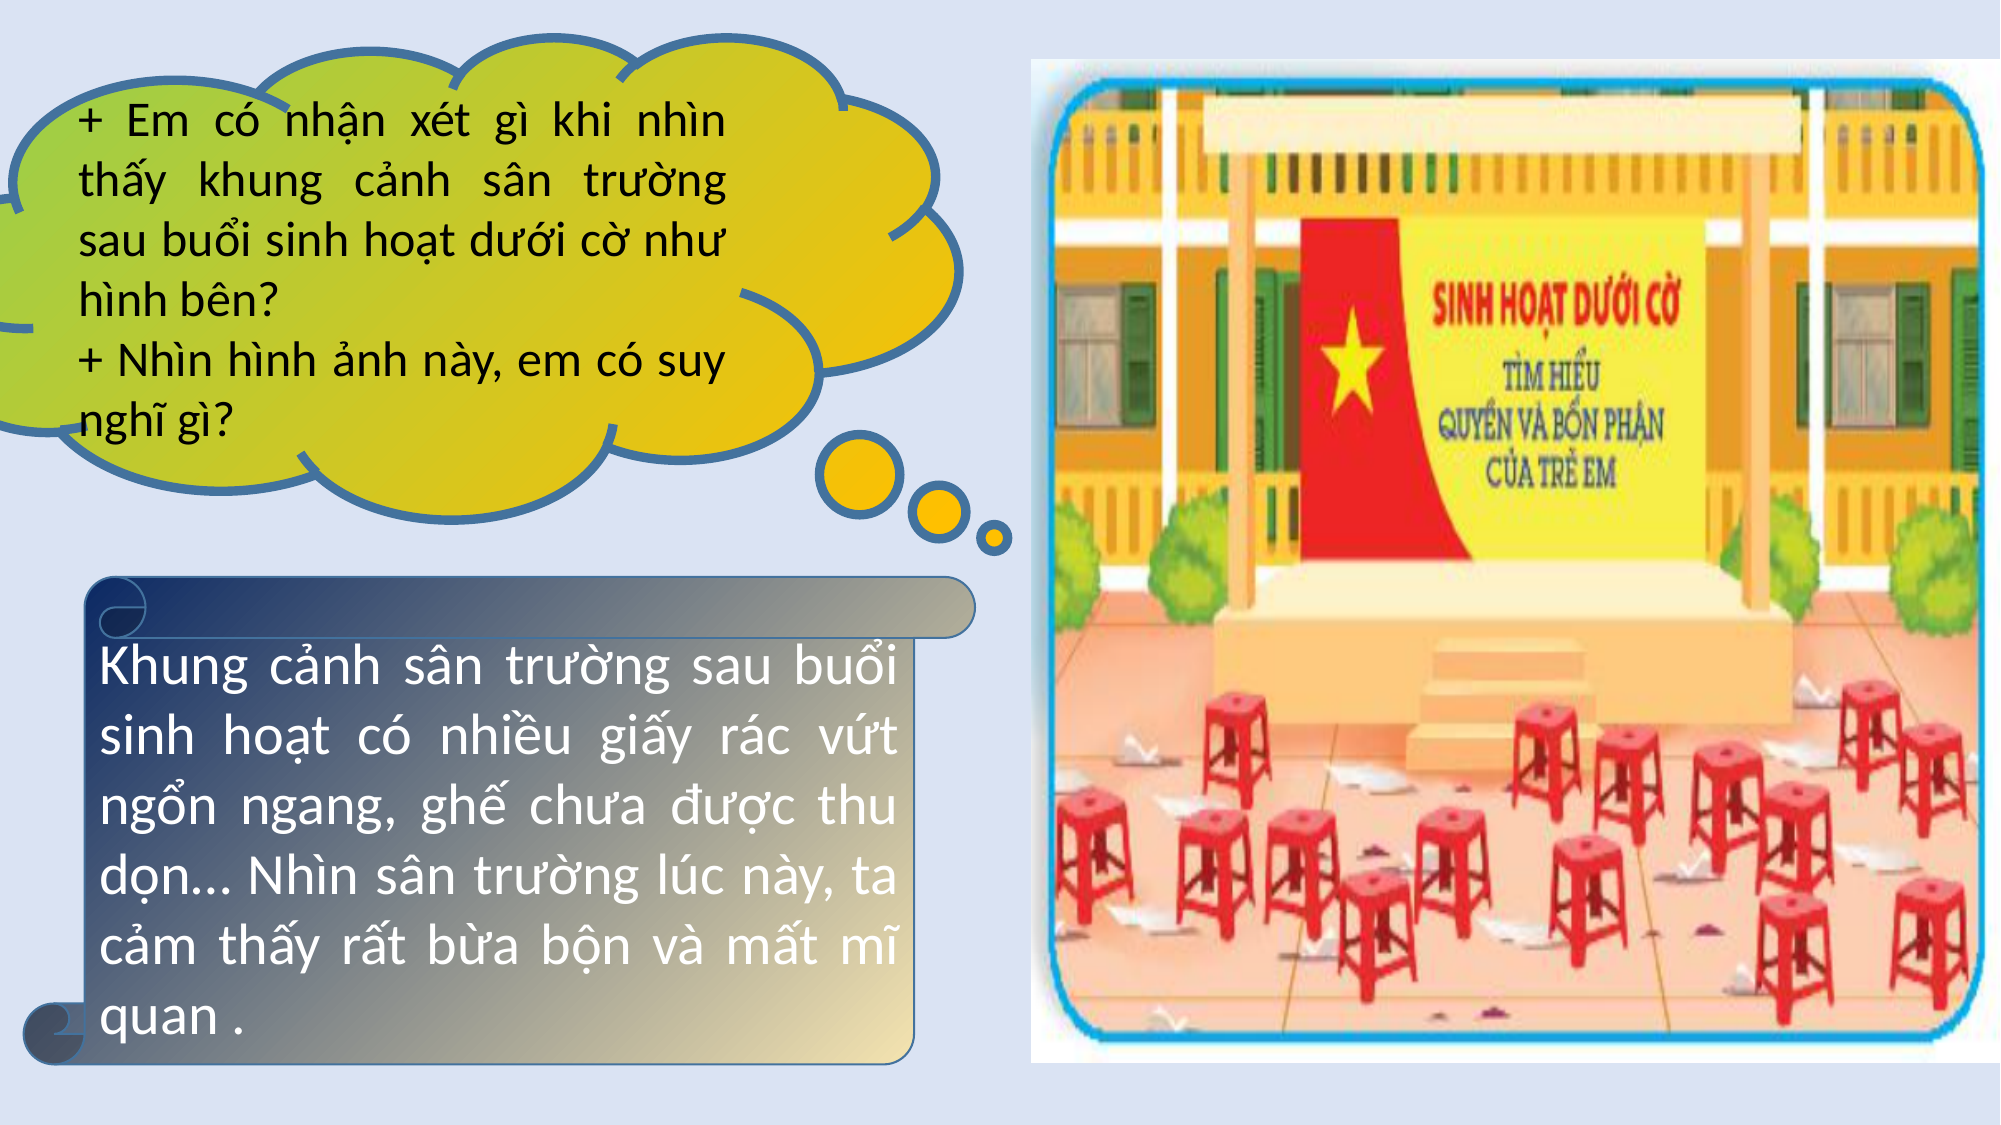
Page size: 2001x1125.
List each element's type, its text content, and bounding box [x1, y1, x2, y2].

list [1031, 59, 2000, 1063]
text_box + Em có nhận xét gì khi nhìn thấy khung cảnh sân trường sau buổi sinh hoạt dưới cờ như hình bên? + Nhìn hình ảnh này, em có suy nghĩ gì? [0, 36, 961, 522]
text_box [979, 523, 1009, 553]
text_box Khung cảnh sân trường sau buổi sinh hoạt có nhiều giấy rác vứt ngổn ngang, ghế chưa được thu dọn… Nhìn sân trường lúc này, ta cảm thấy rất bừa bộn và mất mĩ quan . [22, 575, 977, 1066]
text_box + Em có nhận xét gì khi nhìn thấy khung cảnh sân trường sau buổi sinh hoạt dưới cờ như hình bên? + Nhìn hình ảnh này, em có suy nghĩ gì? [911, 484, 967, 540]
